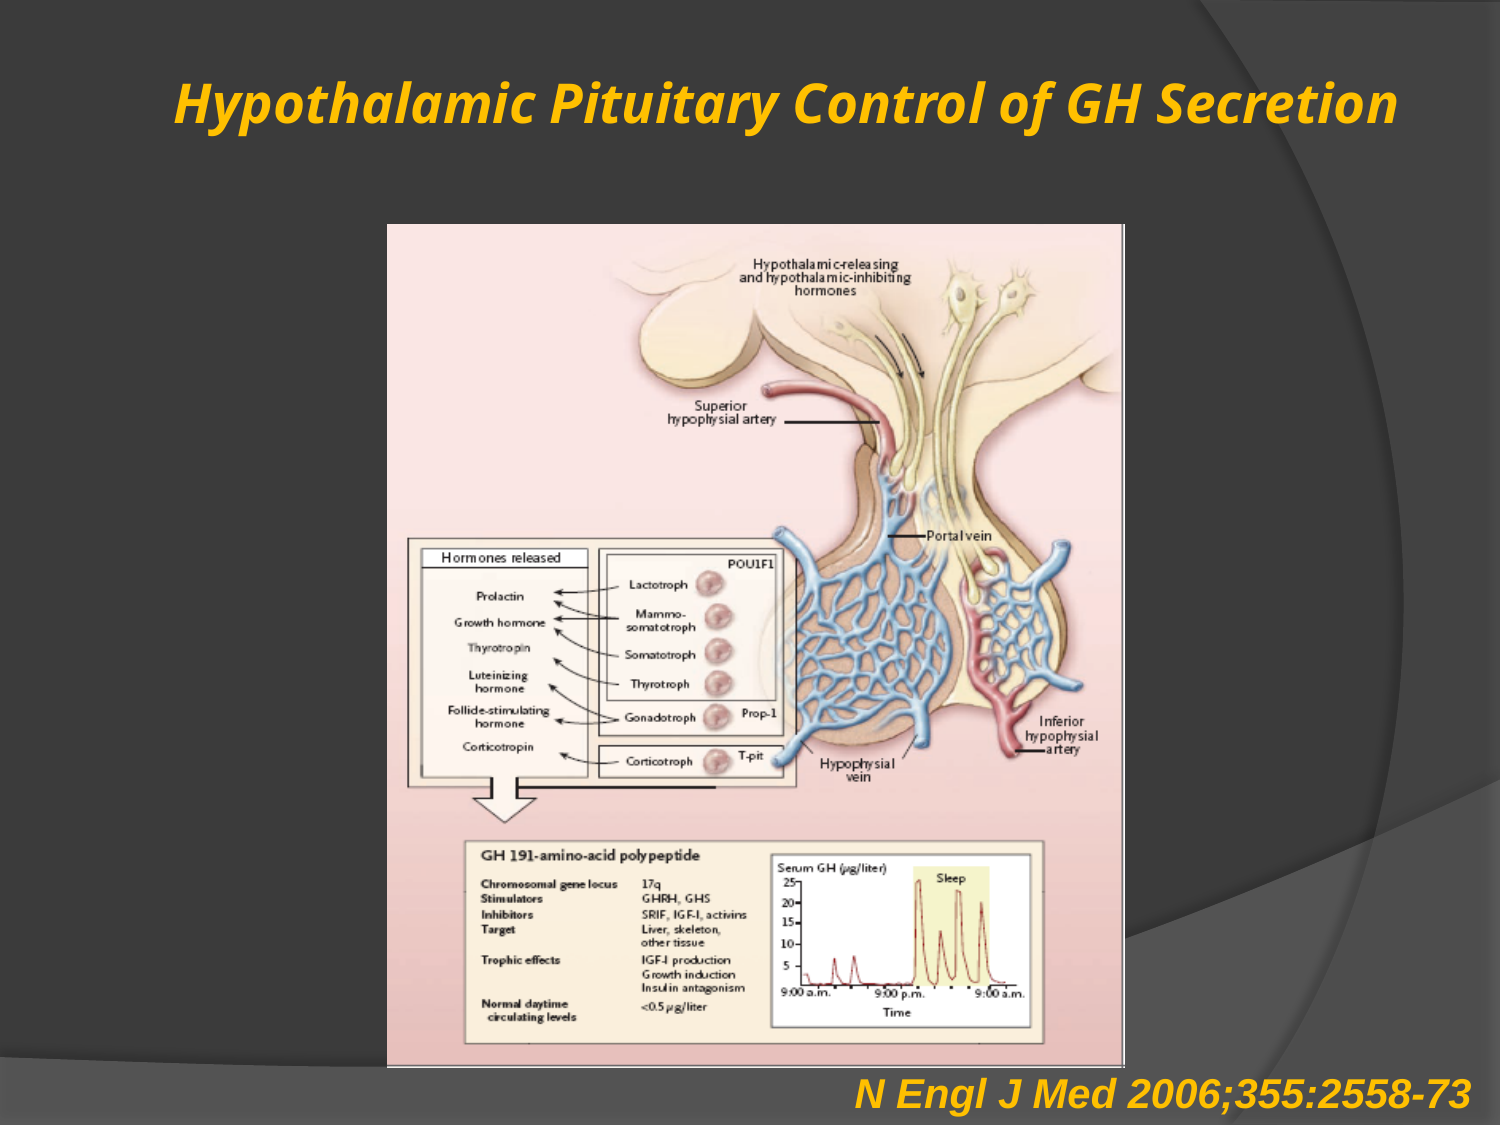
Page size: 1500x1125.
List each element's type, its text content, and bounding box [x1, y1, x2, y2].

title Hypothalamic Pituitary Control of GH Secretion [87, 0, 1488, 163]
text_box N Engl J Med 2006;355:2558-73 [839, 1059, 1487, 1125]
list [387, 224, 1126, 1068]
